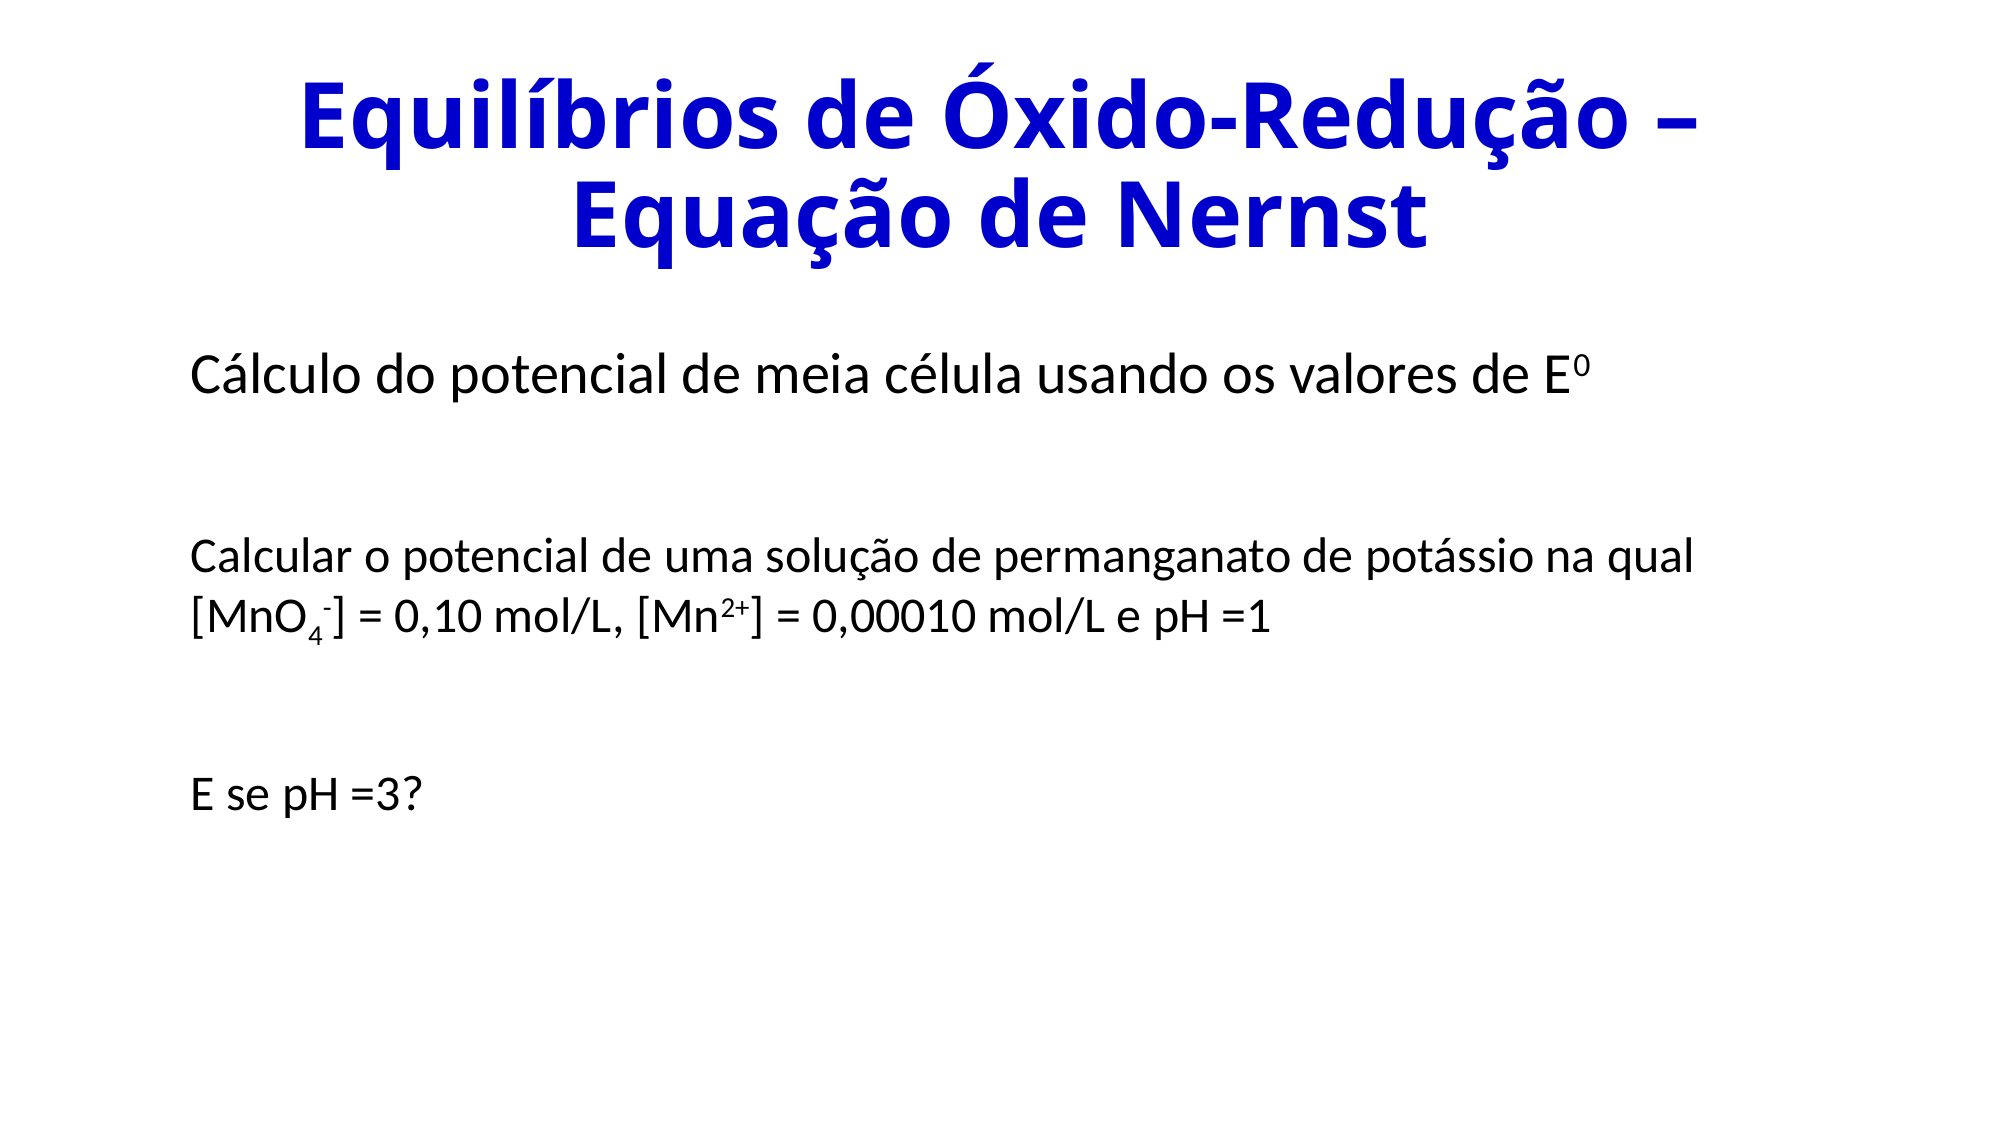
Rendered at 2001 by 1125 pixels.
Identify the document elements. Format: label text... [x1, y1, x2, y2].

text_box E se pH =3? [176, 753, 1309, 828]
text_box Calcular o potencial de uma solução de permanganato de potássio na qual [MnO4-] = 0,10 mol/L, [Mn2+] = 0,00010 mol/L e pH =1 [176, 515, 1711, 659]
text_box Cálculo do potencial de meia célula usando os valores de E0 [176, 328, 1633, 413]
title Equilíbrios de Óxido-Redução – Equação de Nernst [137, 59, 1863, 278]
